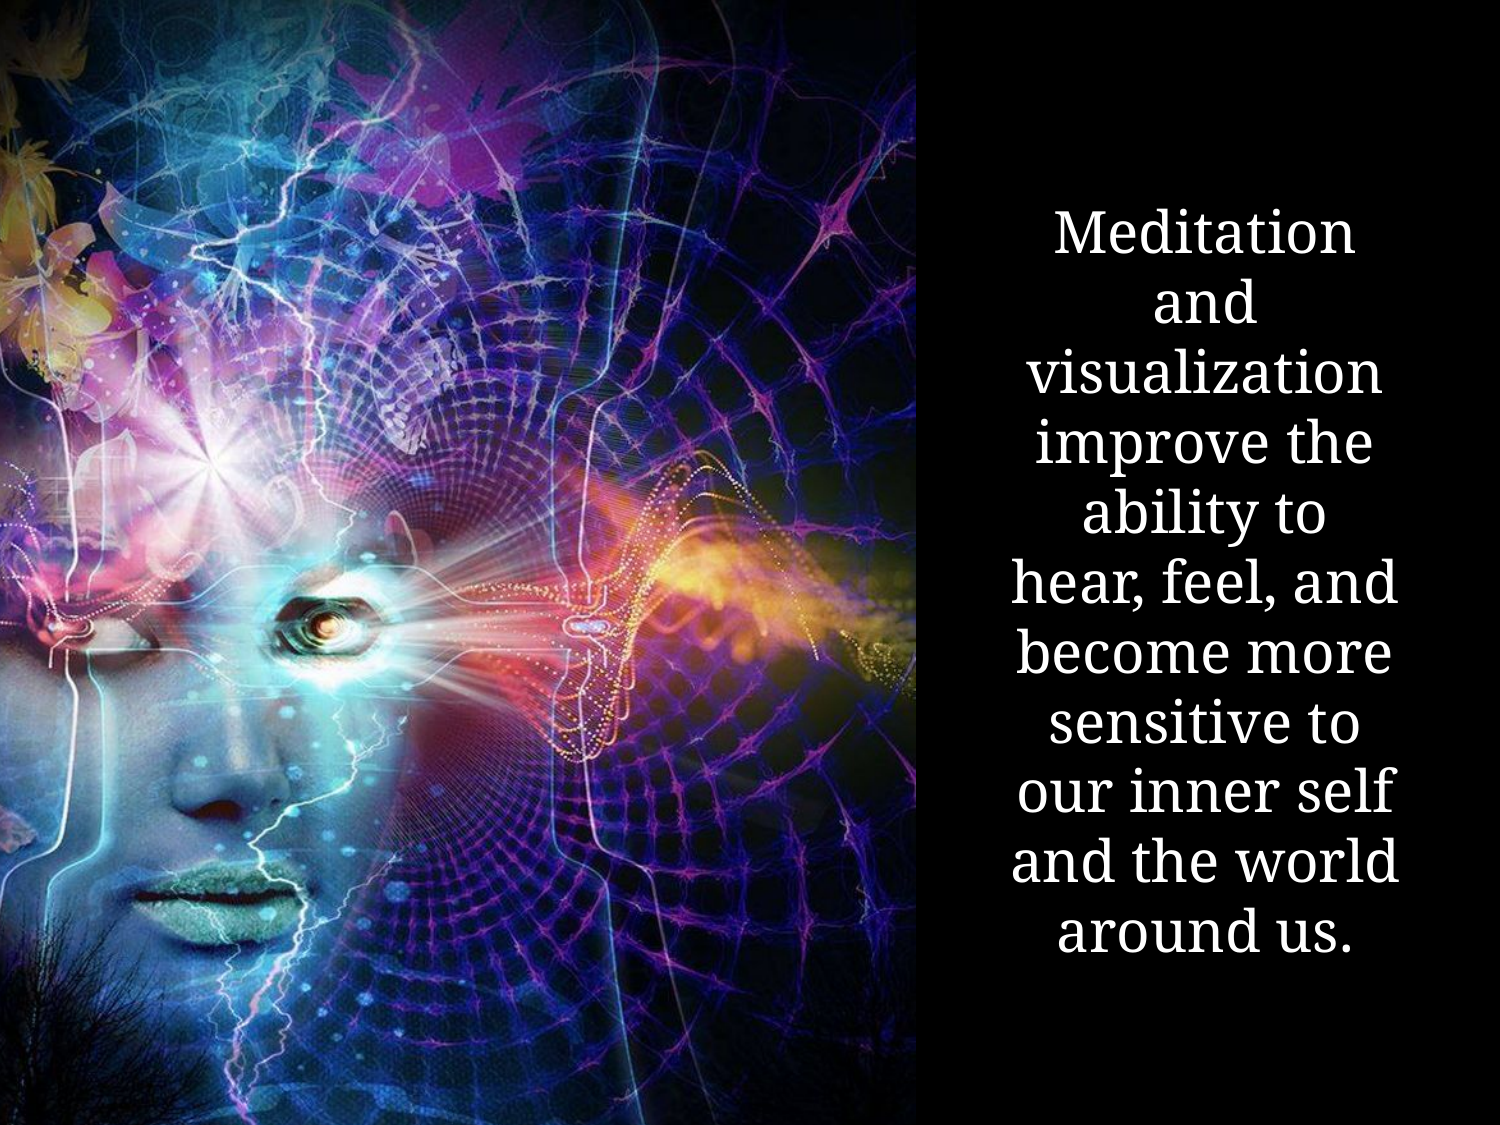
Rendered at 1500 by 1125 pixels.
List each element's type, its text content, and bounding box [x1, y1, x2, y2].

text_box [922, 0, 1500, 1125]
picture [0, 0, 916, 1125]
text_box Meditation and visualization improve the ability to hear, feel, and become more sensitive to our inner self and the world around us. [992, 187, 1418, 1042]
